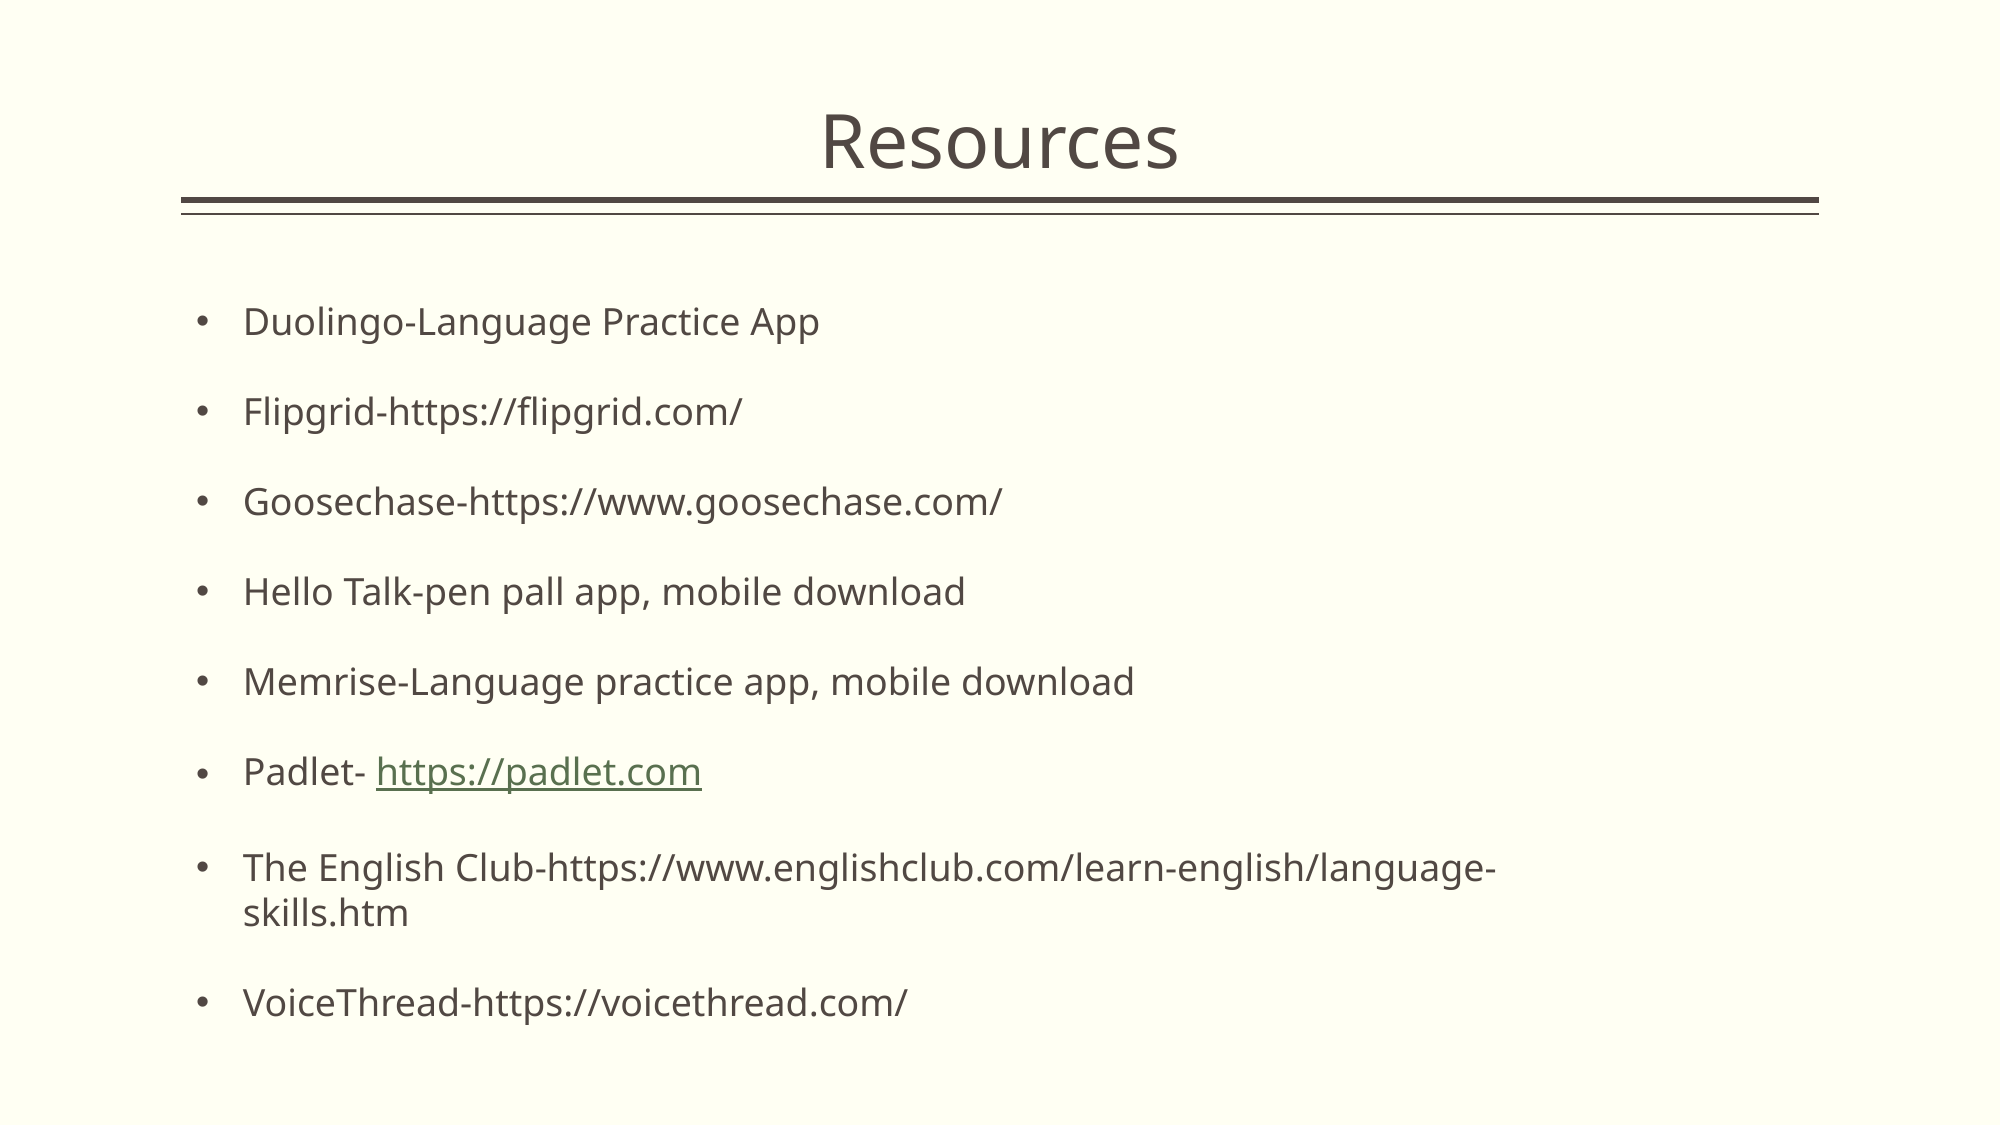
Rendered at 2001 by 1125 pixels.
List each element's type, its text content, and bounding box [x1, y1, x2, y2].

text_box Duolingo-Language Practice App Flipgrid-https://flipgrid.com/ Goosechase-https://www.goosechase.com/ Hello Talk-pen pall app, mobile download Memrise-Language practice app, mobile download Padlet- https://padlet.com The English Club-https://www.englishclub.com/learn-english/language-skills.htm VoiceThread-https://voicethread.com/ [181, 290, 1678, 1032]
title Resources [181, 12, 1819, 193]
